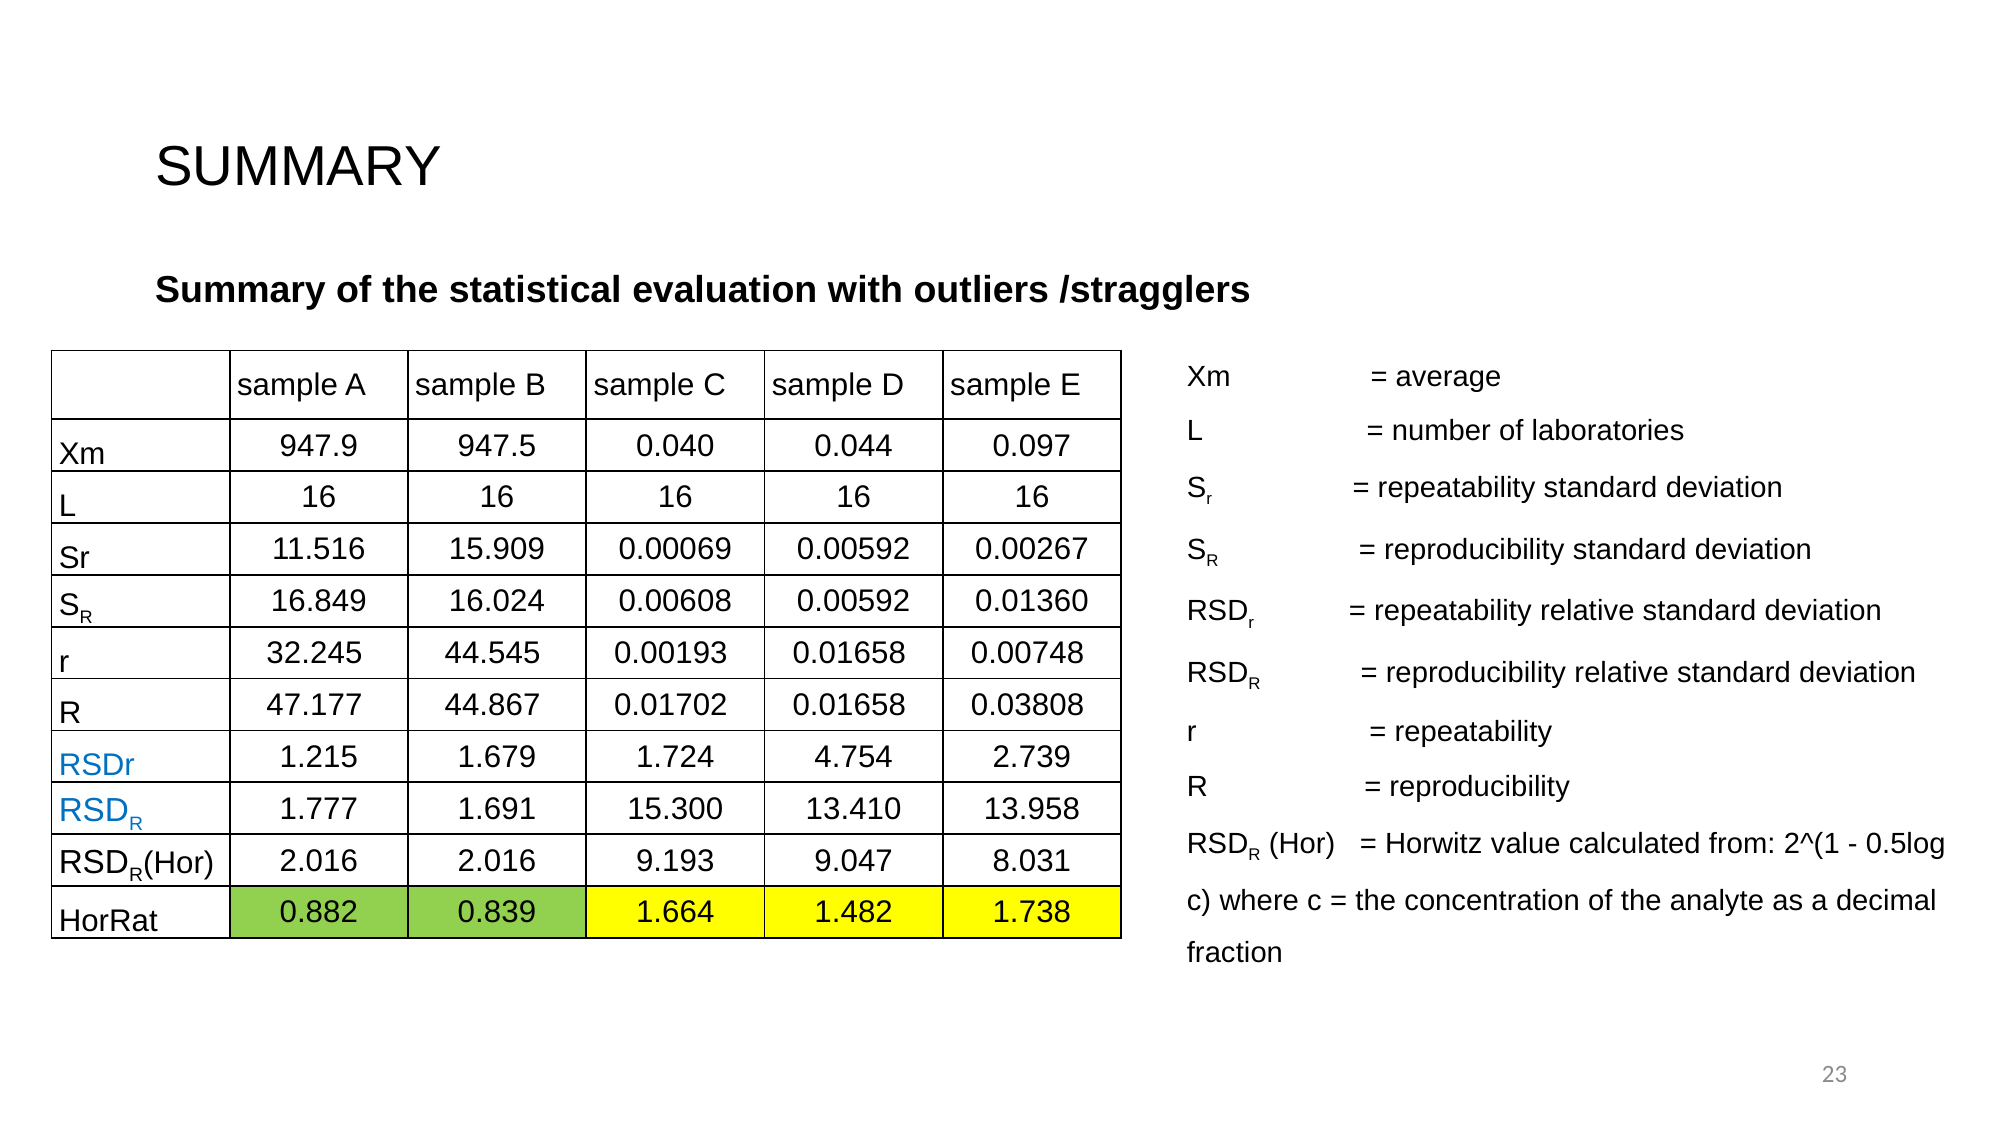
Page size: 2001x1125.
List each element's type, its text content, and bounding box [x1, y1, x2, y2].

table_cell 16 [944, 472, 1120, 522]
table_cell 15.909 [409, 524, 585, 574]
table_cell 47.177 [231, 679, 407, 730]
slide_number 23 [1412, 1042, 1863, 1103]
table_cell 16 [765, 472, 942, 522]
table_cell 16 [409, 472, 585, 522]
table_cell 16.849 [231, 576, 407, 626]
table_cell 0.882 [231, 887, 407, 937]
table_cell 32.245 [231, 628, 407, 678]
table_cell 1.482 [765, 887, 942, 937]
table_cell 11.516 [231, 524, 407, 574]
table_cell L [52, 472, 229, 522]
table_cell 0.01360 [944, 576, 1120, 626]
text_box Xm = average L = number of laboratories Sr = repeatability standard deviation SR = reproducibility standard deviation RSDr = repeatability relative standard deviation RSDR = reproducibility relative standard deviation r = repeatability R = reproducibility RSDR (Hor) = Horwitz value calculated from: 2^(1 - 0.5log c) where c = the concentration of the analyte as a decimal fraction [965, 332, 1990, 976]
table_cell 0.00193 [587, 628, 764, 678]
table_cell HorRat [52, 887, 229, 937]
table_cell 947.9 [231, 420, 407, 470]
table_cell 0.044 [765, 420, 942, 470]
table_cell 13.958 [944, 783, 1120, 833]
table_cell 0.00608 [587, 576, 764, 626]
table_header sample A [231, 351, 407, 418]
table_cell 1.691 [409, 783, 585, 833]
table_cell r [52, 628, 229, 678]
table_cell Sr [52, 524, 229, 574]
table_cell 2.016 [409, 835, 585, 885]
table_cell 16 [587, 472, 764, 522]
table_cell 947.5 [409, 420, 585, 470]
table_cell 0.01702 [587, 679, 764, 730]
table_cell 1.738 [944, 887, 1120, 937]
table_cell Xm [52, 420, 229, 470]
table_cell 4.754 [765, 731, 942, 781]
table_cell 0.097 [944, 420, 1120, 470]
text_box Summary [140, 76, 1360, 258]
table_cell 13.410 [765, 783, 942, 833]
table_cell 16 [231, 472, 407, 522]
table_cell R [52, 679, 229, 730]
table_header sample C [587, 351, 764, 418]
table_cell 0.00267 [944, 524, 1120, 574]
table_cell RSDR [52, 783, 229, 833]
table_cell 1.679 [409, 731, 585, 781]
table_cell 1.777 [231, 783, 407, 833]
table_cell 0.00592 [765, 524, 942, 574]
table_cell 8.031 [944, 835, 1120, 885]
table_cell SR [52, 576, 229, 626]
table_cell 9.193 [587, 835, 764, 885]
table_cell RSDr [52, 731, 229, 781]
table_cell 0.01658 [765, 679, 942, 730]
table_cell 15.300 [587, 783, 764, 833]
table_cell 0.839 [409, 887, 585, 937]
table_cell 2.739 [944, 731, 1120, 781]
table_cell 0.040 [587, 420, 764, 470]
table_header sample B [409, 351, 585, 418]
table_cell 44.867 [409, 679, 585, 730]
table_cell 44.545 [409, 628, 585, 678]
table_cell RSDR(Hor) [52, 835, 229, 885]
table_cell 16.024 [409, 576, 585, 626]
table_cell 0.00748 [944, 628, 1120, 678]
table_cell 0.00069 [587, 524, 764, 574]
table_cell 9.047 [765, 835, 942, 885]
table_cell 0.03808 [944, 679, 1120, 730]
table_cell 1.215 [231, 731, 407, 781]
table_cell 0.00592 [765, 576, 942, 626]
table_cell 0.01658 [765, 628, 942, 678]
text_box Summary of the statistical evaluation with outliers /stragglers [140, 257, 1308, 318]
table_header [52, 351, 229, 418]
table_cell 1.724 [587, 731, 764, 781]
table_header sample E [944, 351, 1120, 418]
table_cell 2.016 [231, 835, 407, 885]
table_cell 1.664 [587, 887, 764, 937]
table_header sample D [765, 351, 942, 418]
